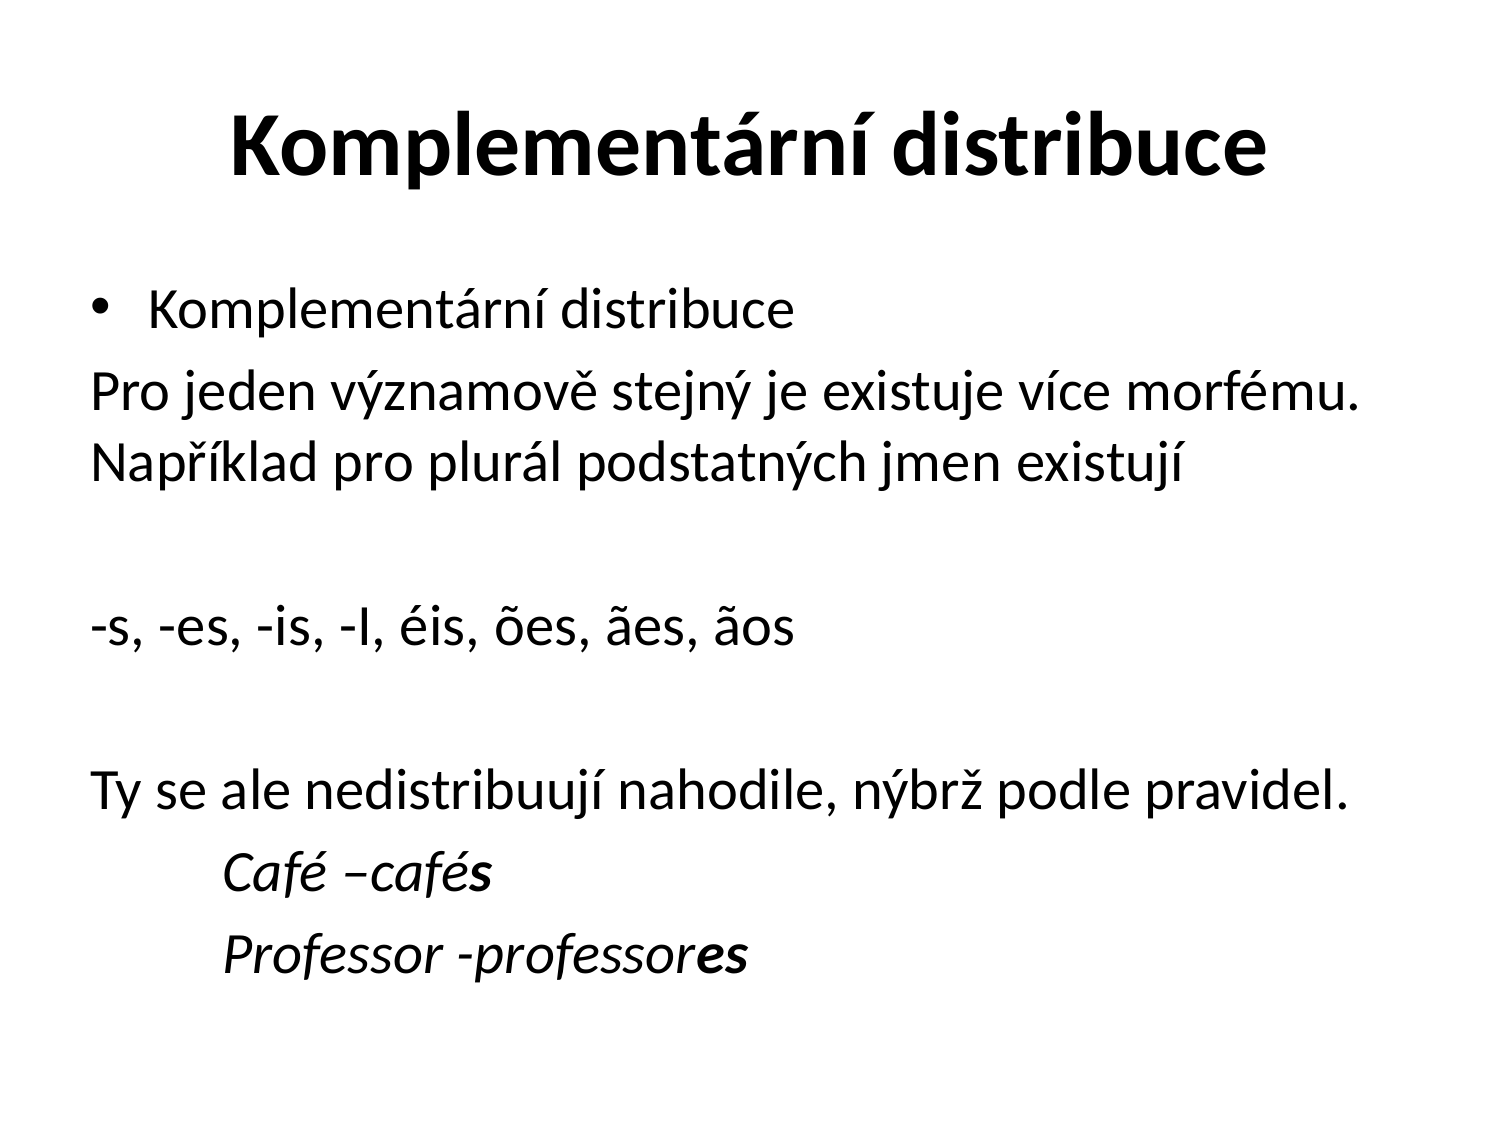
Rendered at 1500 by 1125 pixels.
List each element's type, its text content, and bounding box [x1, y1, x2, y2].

title Komplementární distribuce [75, 45, 1425, 233]
list Komplementární distribuce Pro jeden významově stejný je existuje více morfému. Například pro plurál podstatných jmen existují -s, -es, -is, -I, éis, ões, ães, ãos Ty se ale nedistribuují nahodile, nýbrž podle pravidel. Café –cafés Professor -professores [75, 262, 1425, 1005]
